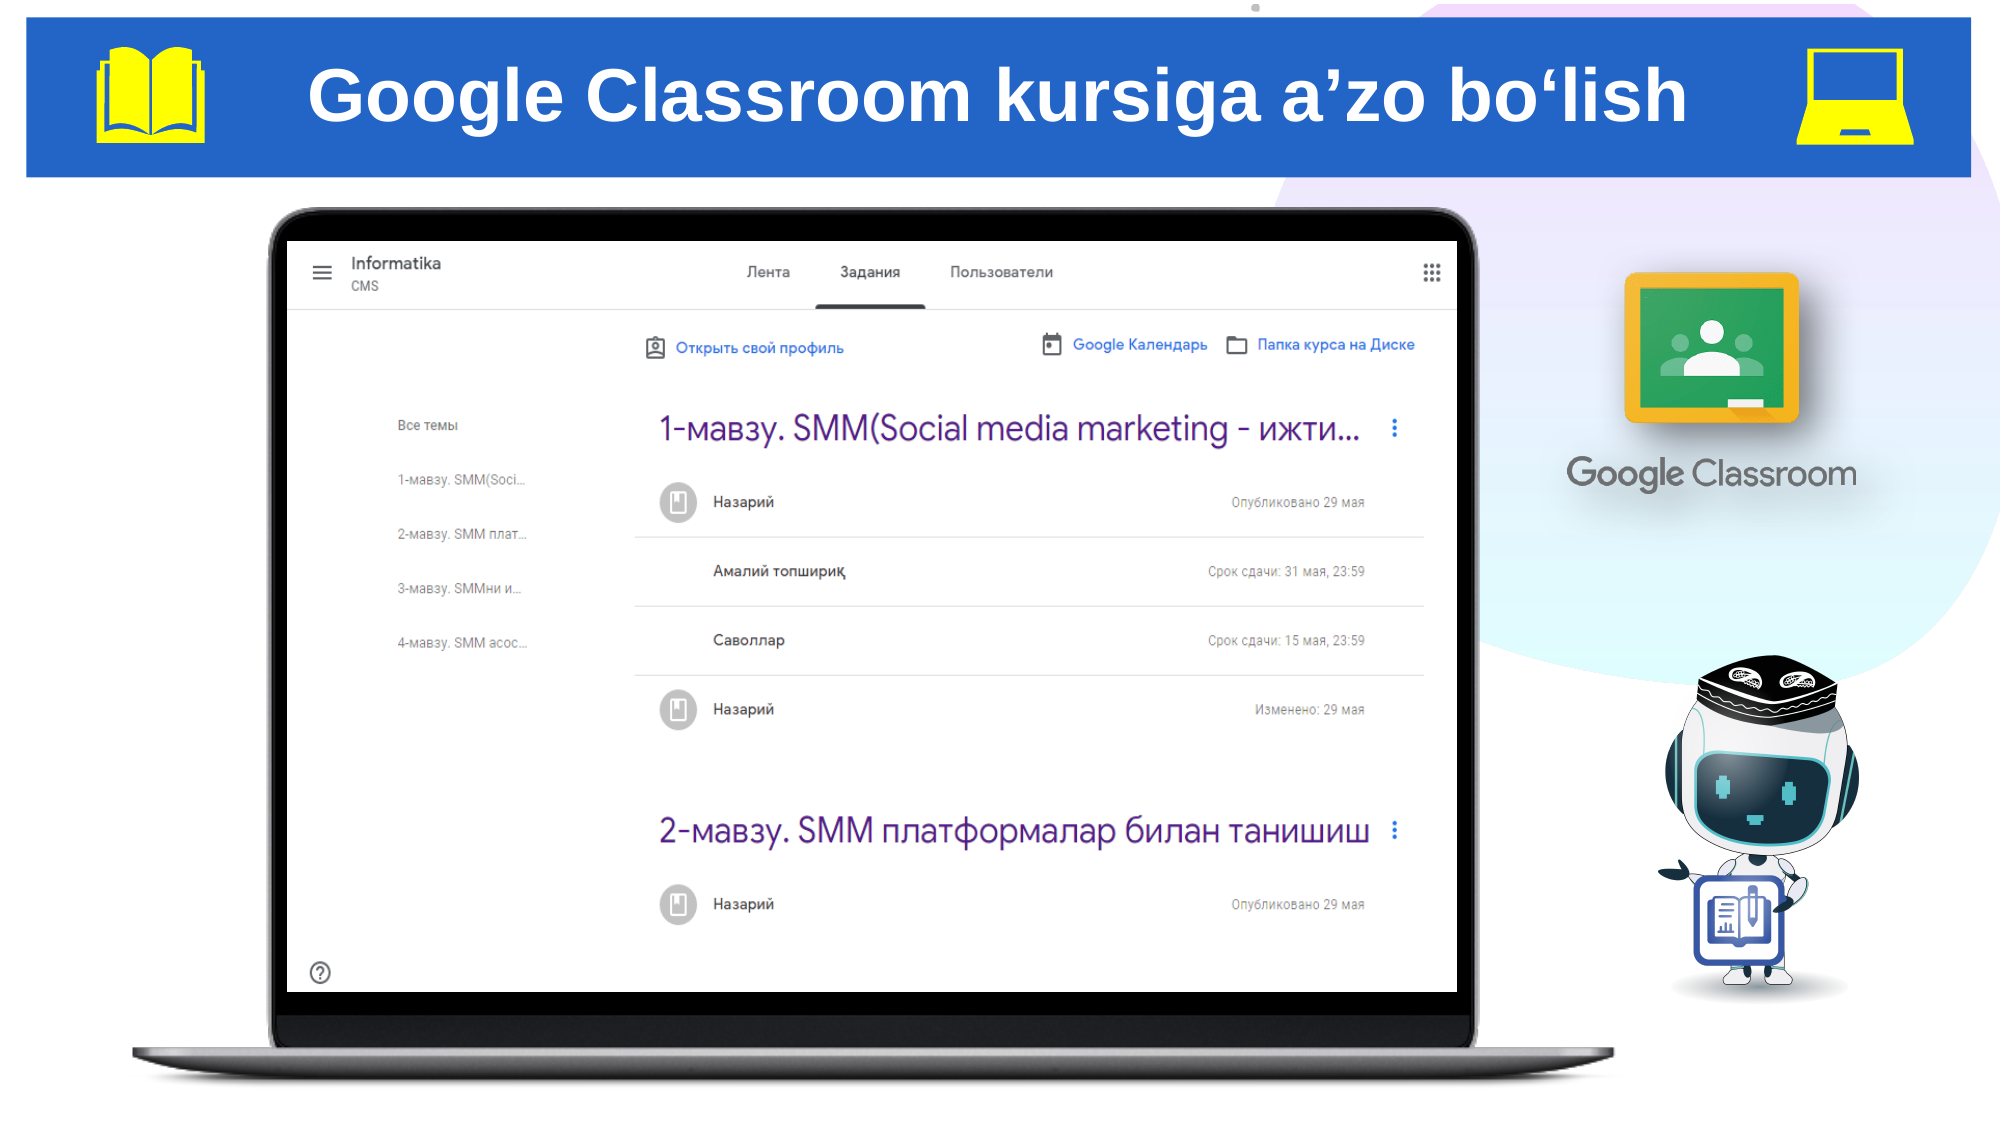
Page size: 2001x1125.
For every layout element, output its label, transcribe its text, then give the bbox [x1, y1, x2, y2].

picture [128, 4, 2000, 1090]
text_box [95, 46, 206, 145]
title Google Classroom kursiga a’zo bo‘lish [26, 17, 1251, 178]
